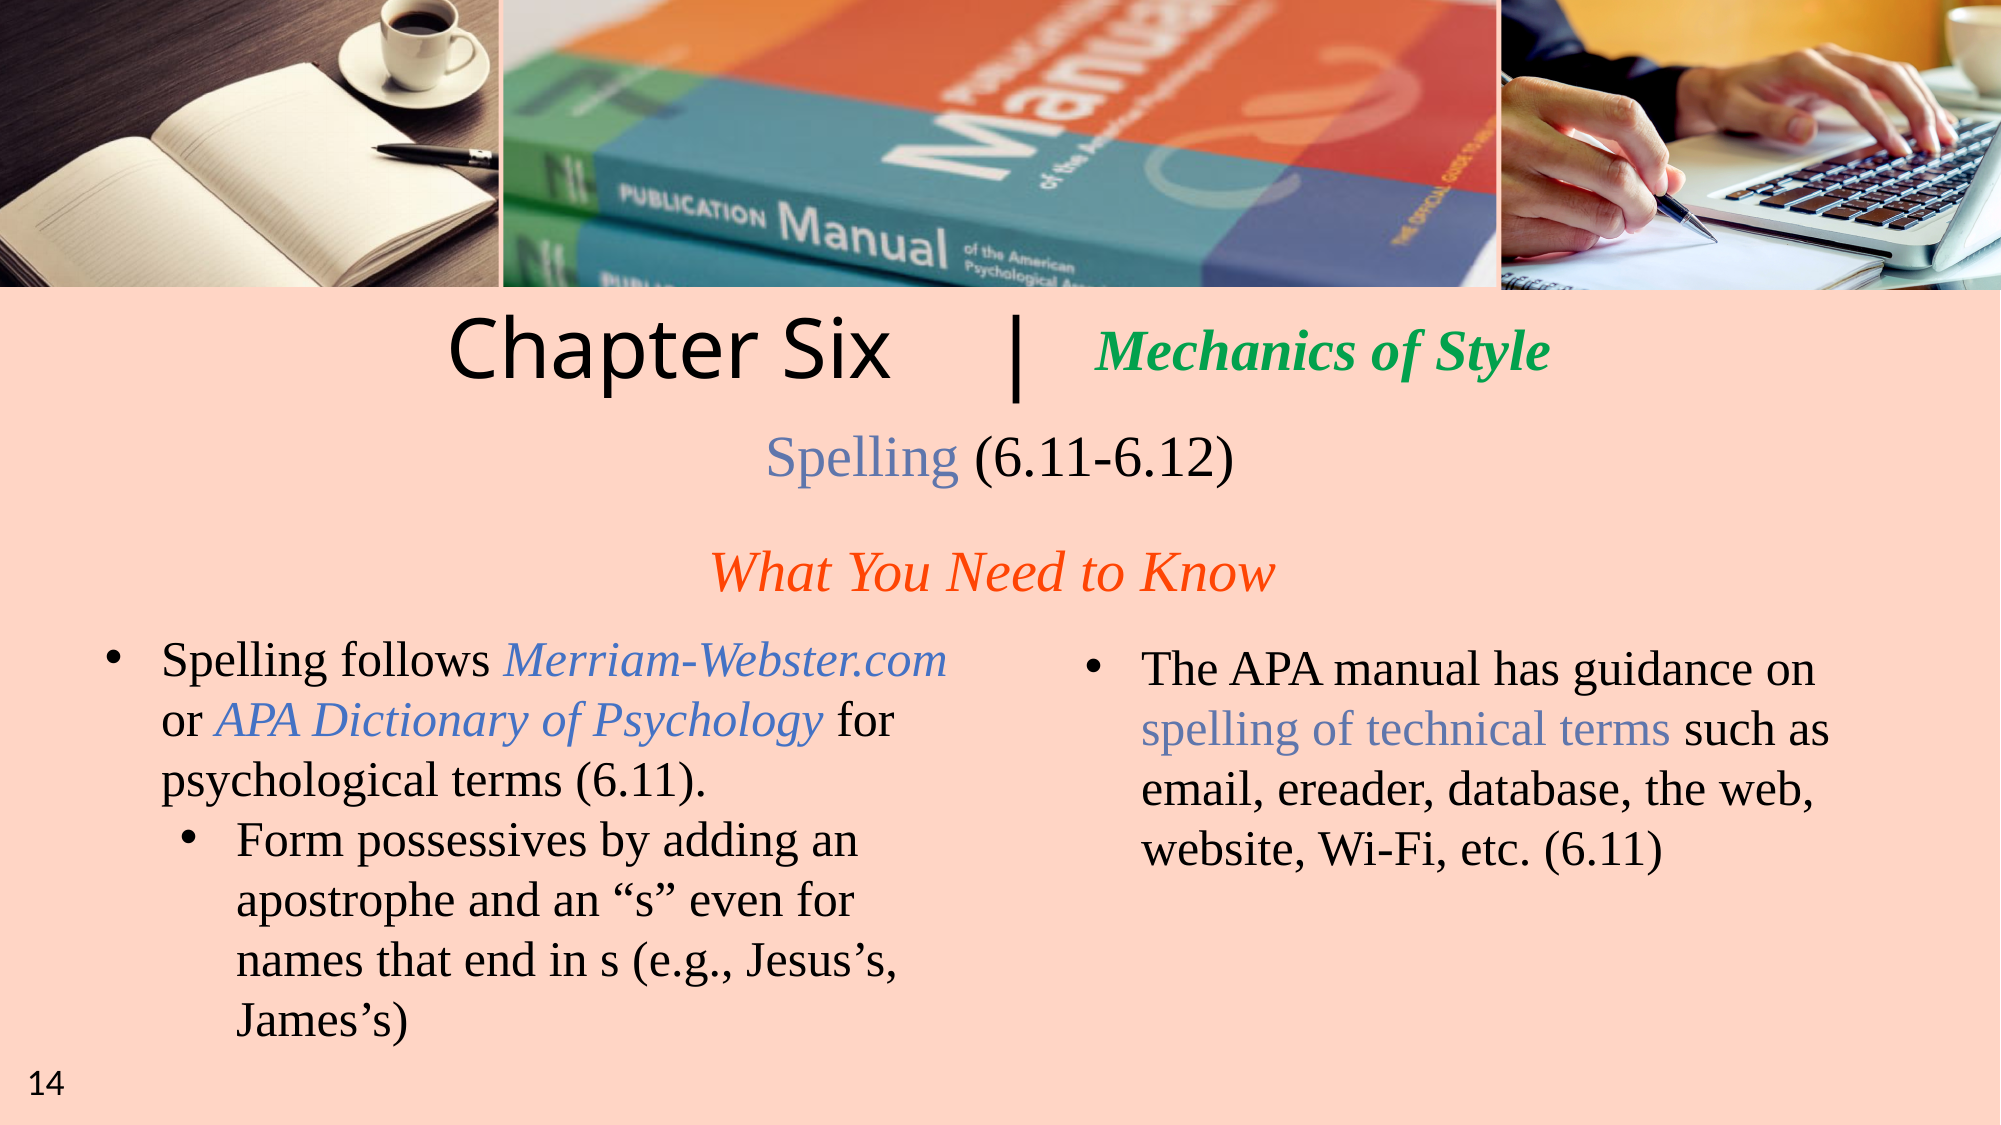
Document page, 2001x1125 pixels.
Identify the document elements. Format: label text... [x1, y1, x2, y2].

text_box What You Need to Know [693, 525, 1306, 611]
picture [0, 0, 499, 287]
text_box | [978, 287, 1055, 415]
picture [503, 0, 1497, 287]
text_box Mechanics of Style [1055, 312, 1612, 398]
picture [1501, 0, 2001, 290]
text_box Chapter Six [431, 288, 978, 403]
text_box Spelling follows Merriam-Webster.com or APA Dictionary of Psychology for psychological terms (6.11). Form possessives by adding an apostrophe and an “s” even for names that end in s (e.g., Jesus’s, James’s) [90, 594, 1000, 1054]
text_box The APA manual has guidance on spelling of technical terms such as email, ereader, database, the web, website, Wi-Fi, etc. (6.11) [1070, 628, 1933, 883]
text_box 14 [11, 1050, 84, 1110]
text_box Spelling (6.11-6.12) [750, 410, 1250, 496]
